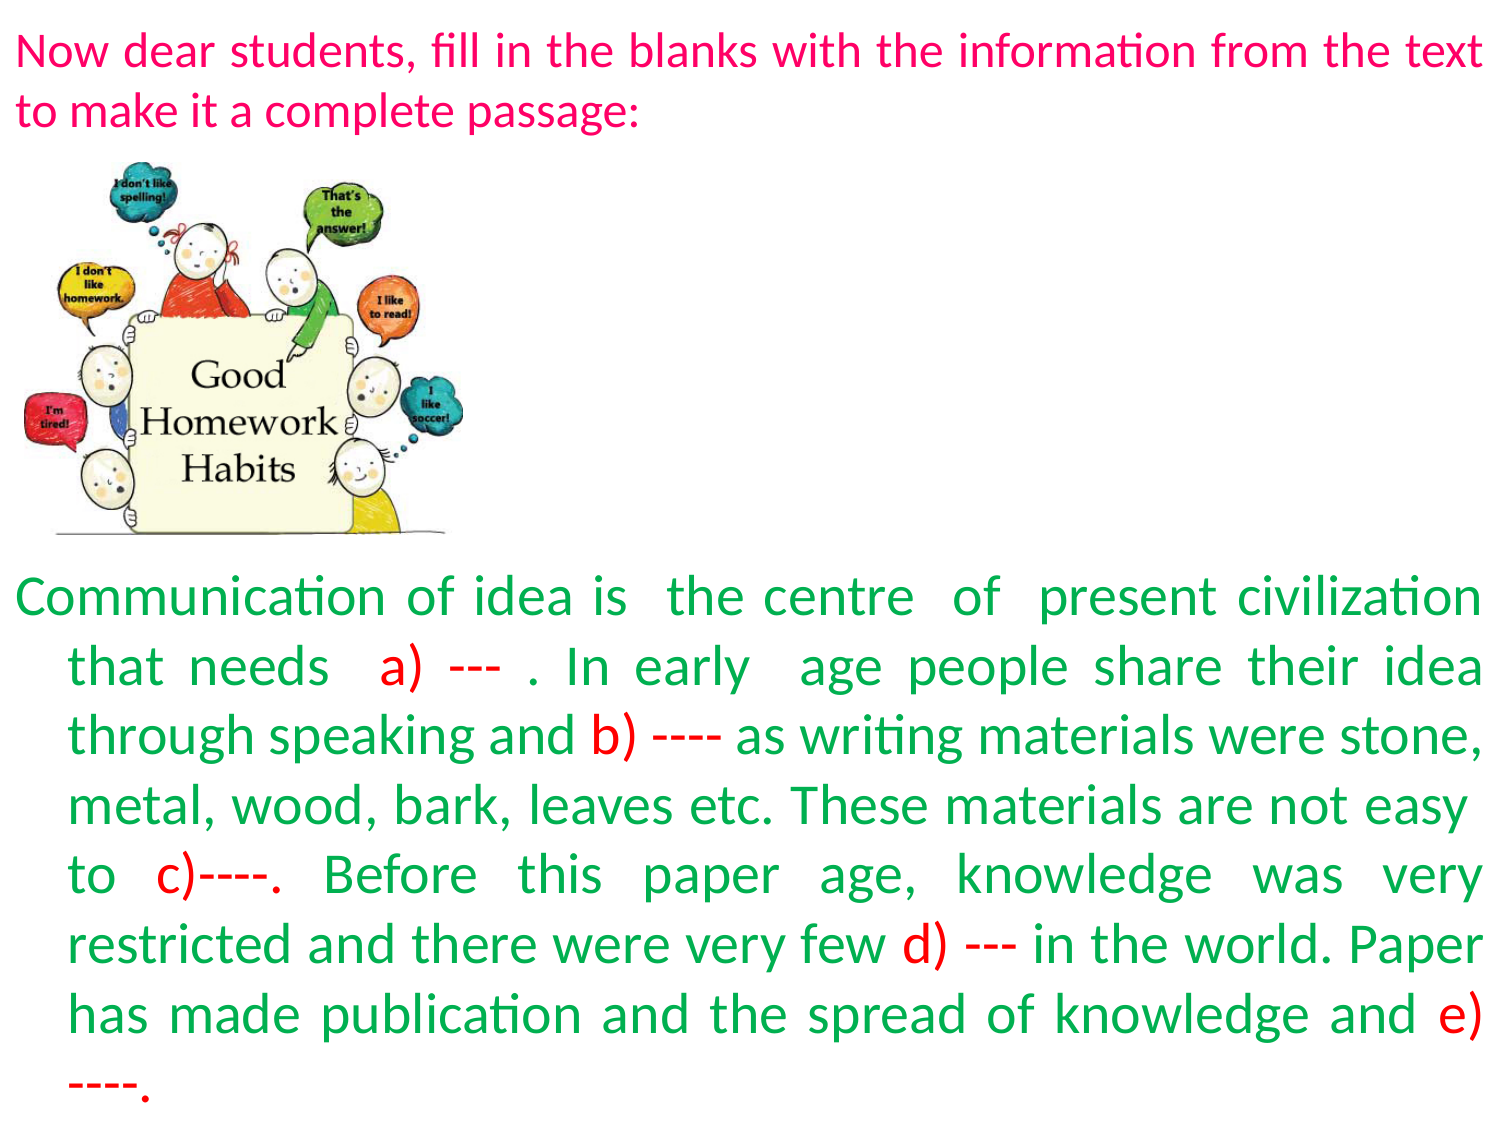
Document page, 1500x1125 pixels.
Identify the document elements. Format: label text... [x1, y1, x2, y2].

list Communication of idea is the centre of present civilization that needs a) --- . In early age people share their idea through speaking and b) ---- as writing materials were stone, metal, wood, bark, leaves etc. These materials are not easy to c)----. Before this paper age, knowledge was very restricted and there were very few d) --- in the world. Paper has made publication and the spread of knowledge and e) ----. [0, 549, 1500, 1125]
title Now dear students, fill in the blanks with the information from the text to make it a complete passage: [0, 0, 1500, 155]
picture [24, 162, 463, 535]
